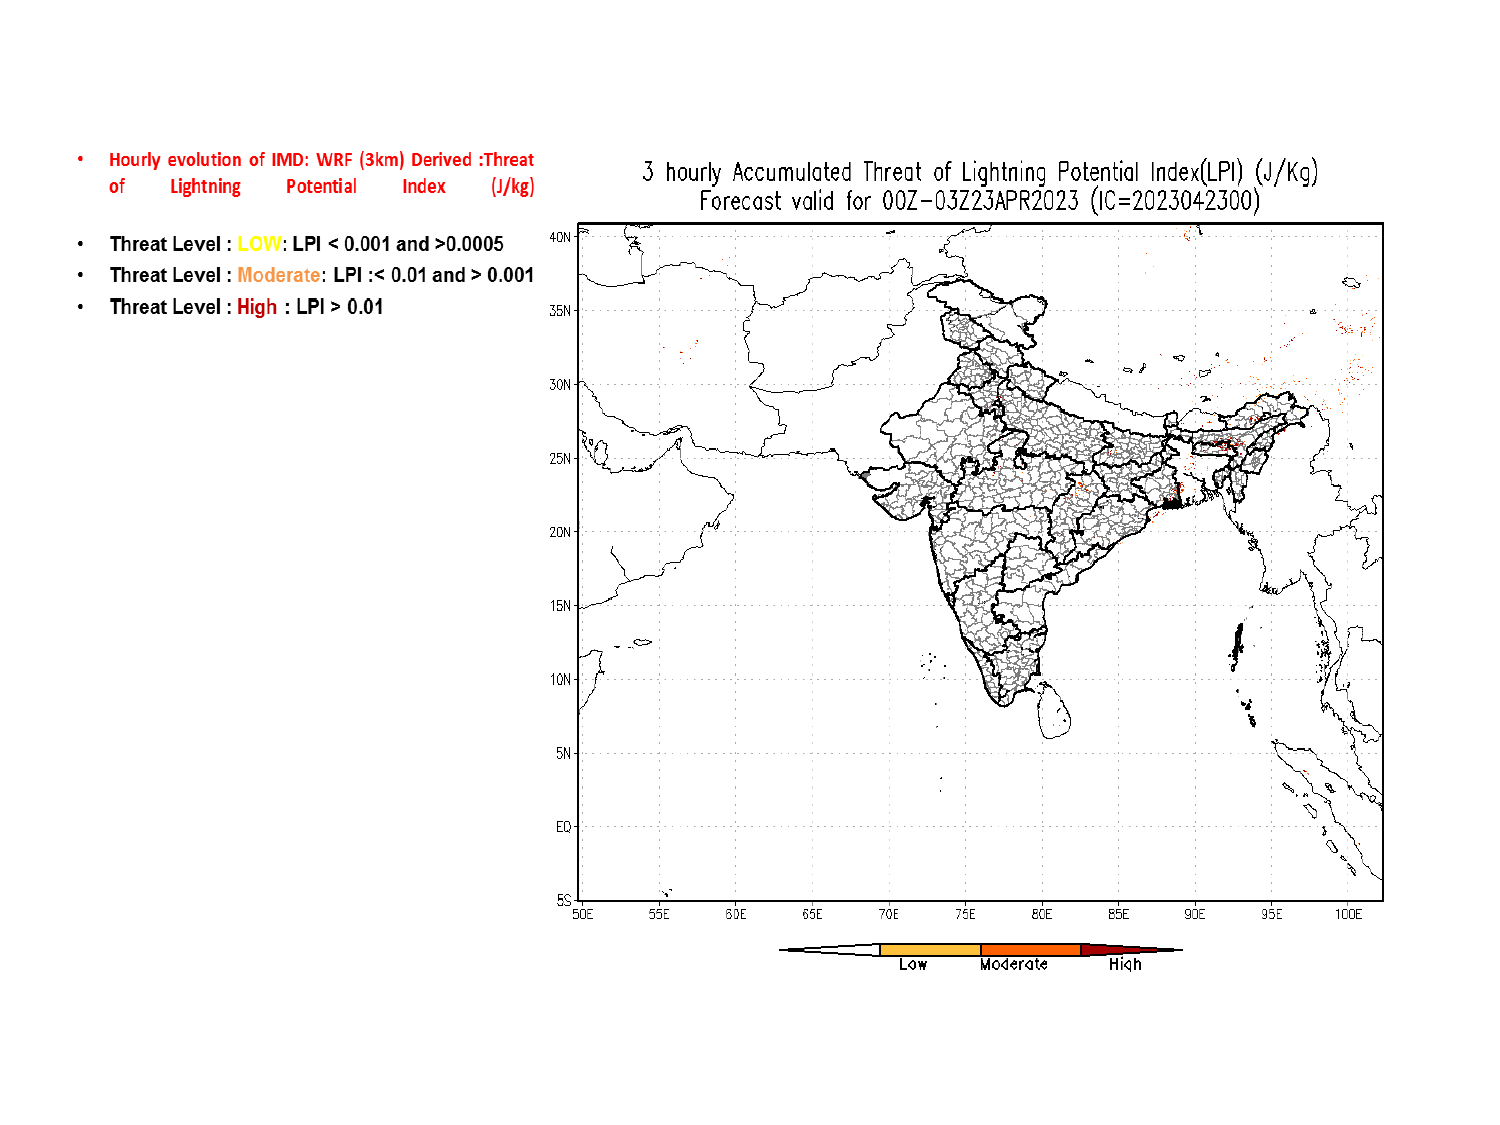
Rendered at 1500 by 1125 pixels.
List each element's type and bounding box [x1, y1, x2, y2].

picture [74, 149, 1426, 976]
